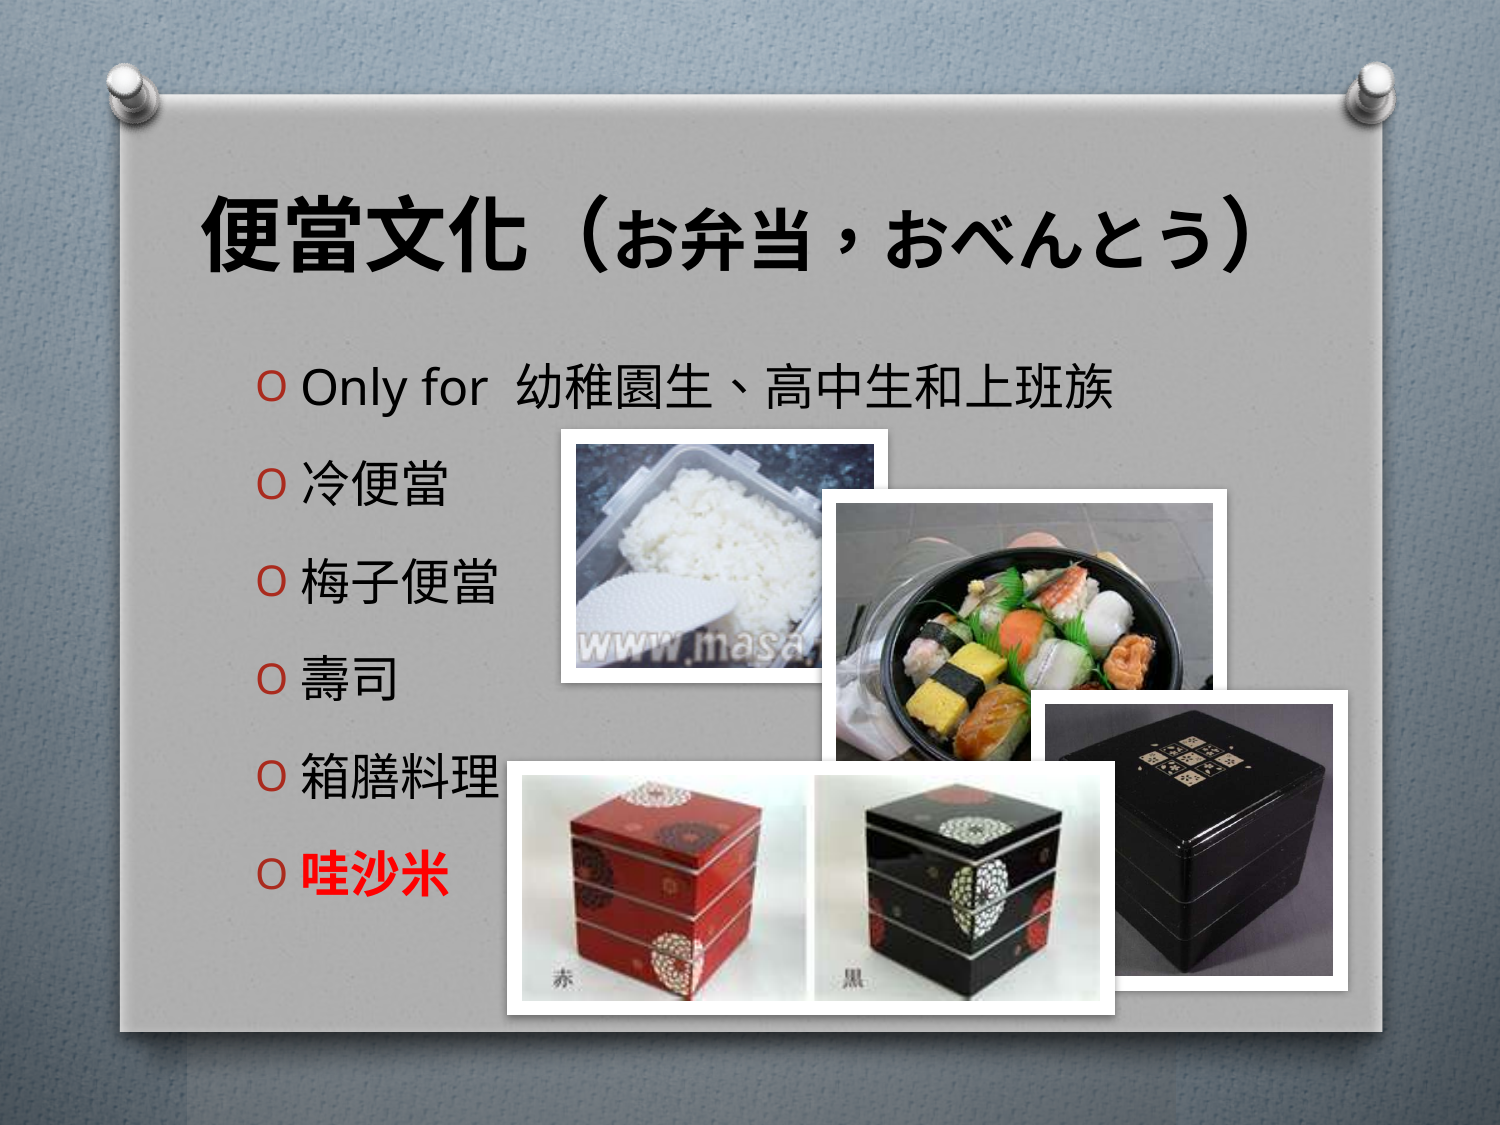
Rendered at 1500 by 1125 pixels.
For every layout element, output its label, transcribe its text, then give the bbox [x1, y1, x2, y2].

list Only for 幼稚園生、高中生和上班族 冷便當 梅子便當 壽司 箱膳料理 哇沙米 [240, 347, 1257, 939]
title 便當文化（お弁当，おべんとう） [179, 134, 1323, 332]
picture [75, 29, 198, 153]
picture [521, 443, 1334, 1001]
picture [1317, 35, 1439, 156]
